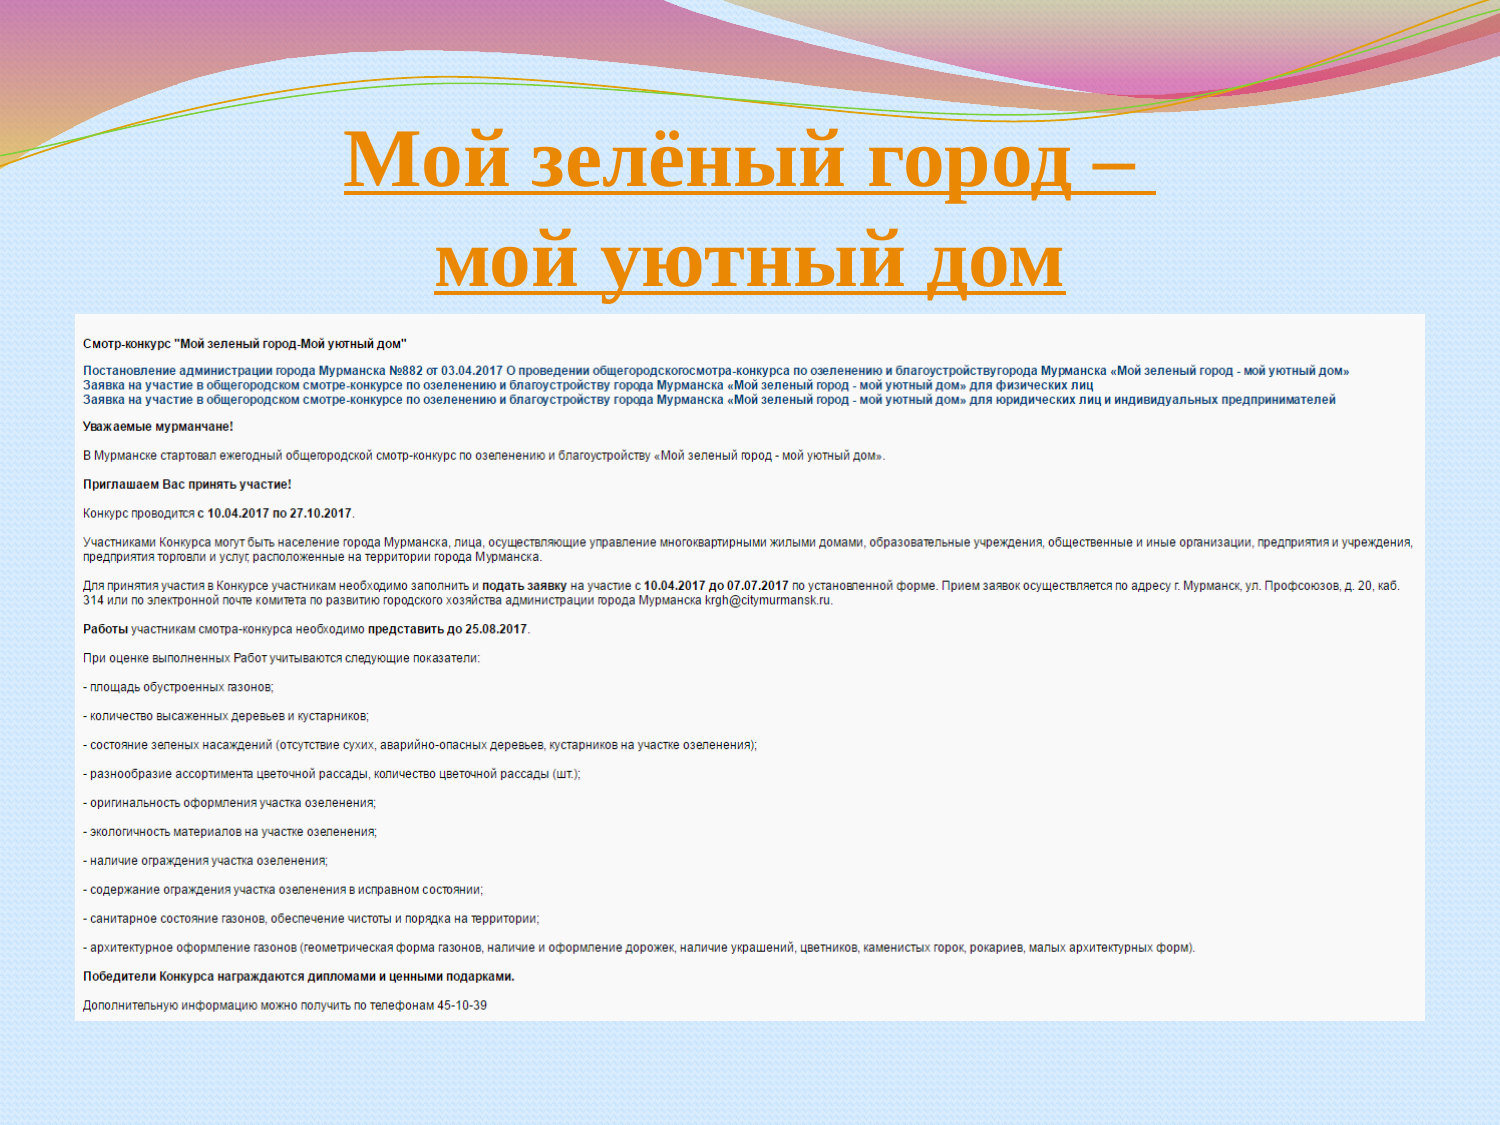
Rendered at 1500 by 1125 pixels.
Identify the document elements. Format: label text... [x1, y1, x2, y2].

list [74, 314, 1426, 1021]
title Мой зелёный город – мой уютный дом [75, 115, 1425, 303]
